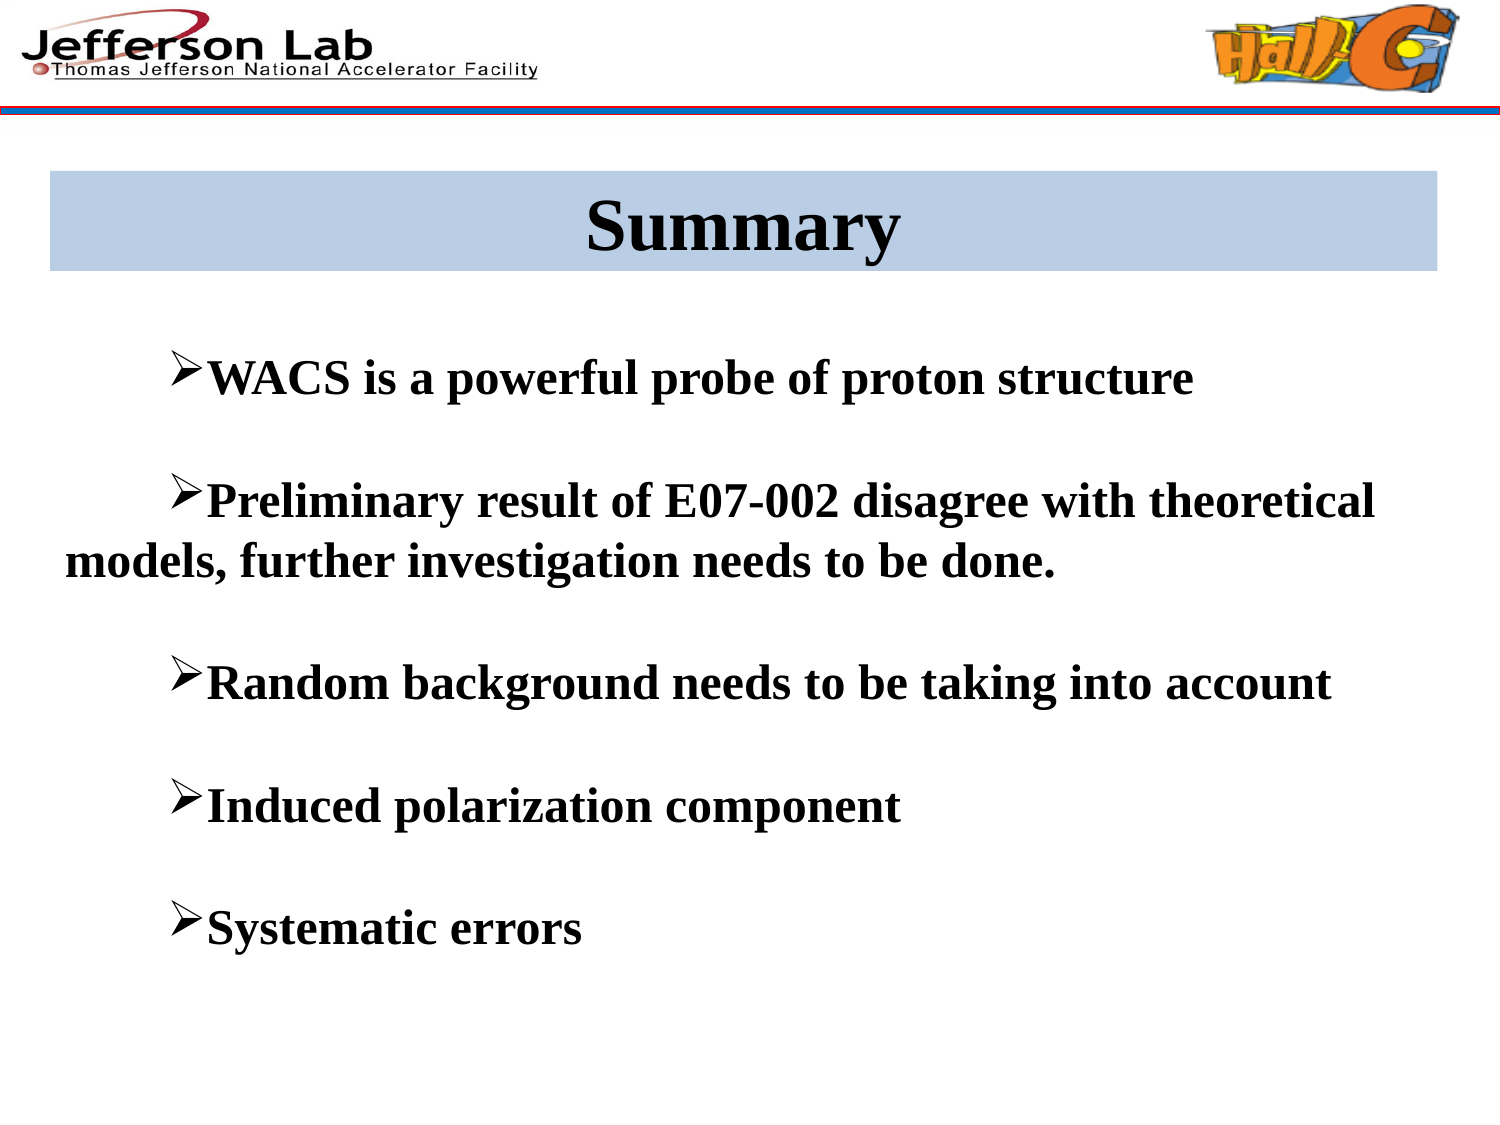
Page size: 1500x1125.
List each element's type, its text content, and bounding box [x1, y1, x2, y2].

title Summary [50, 170, 1438, 271]
picture [6, 0, 545, 96]
picture [1195, 1, 1500, 103]
text_box WACS is a powerful probe of proton structure Preliminary result of E07-002 disagree with theoretical models, further investigation needs to be done. Random background needs to be taking into account Induced polarization component Systematic errors [49, 337, 1488, 963]
text_box [0, 106, 1500, 115]
